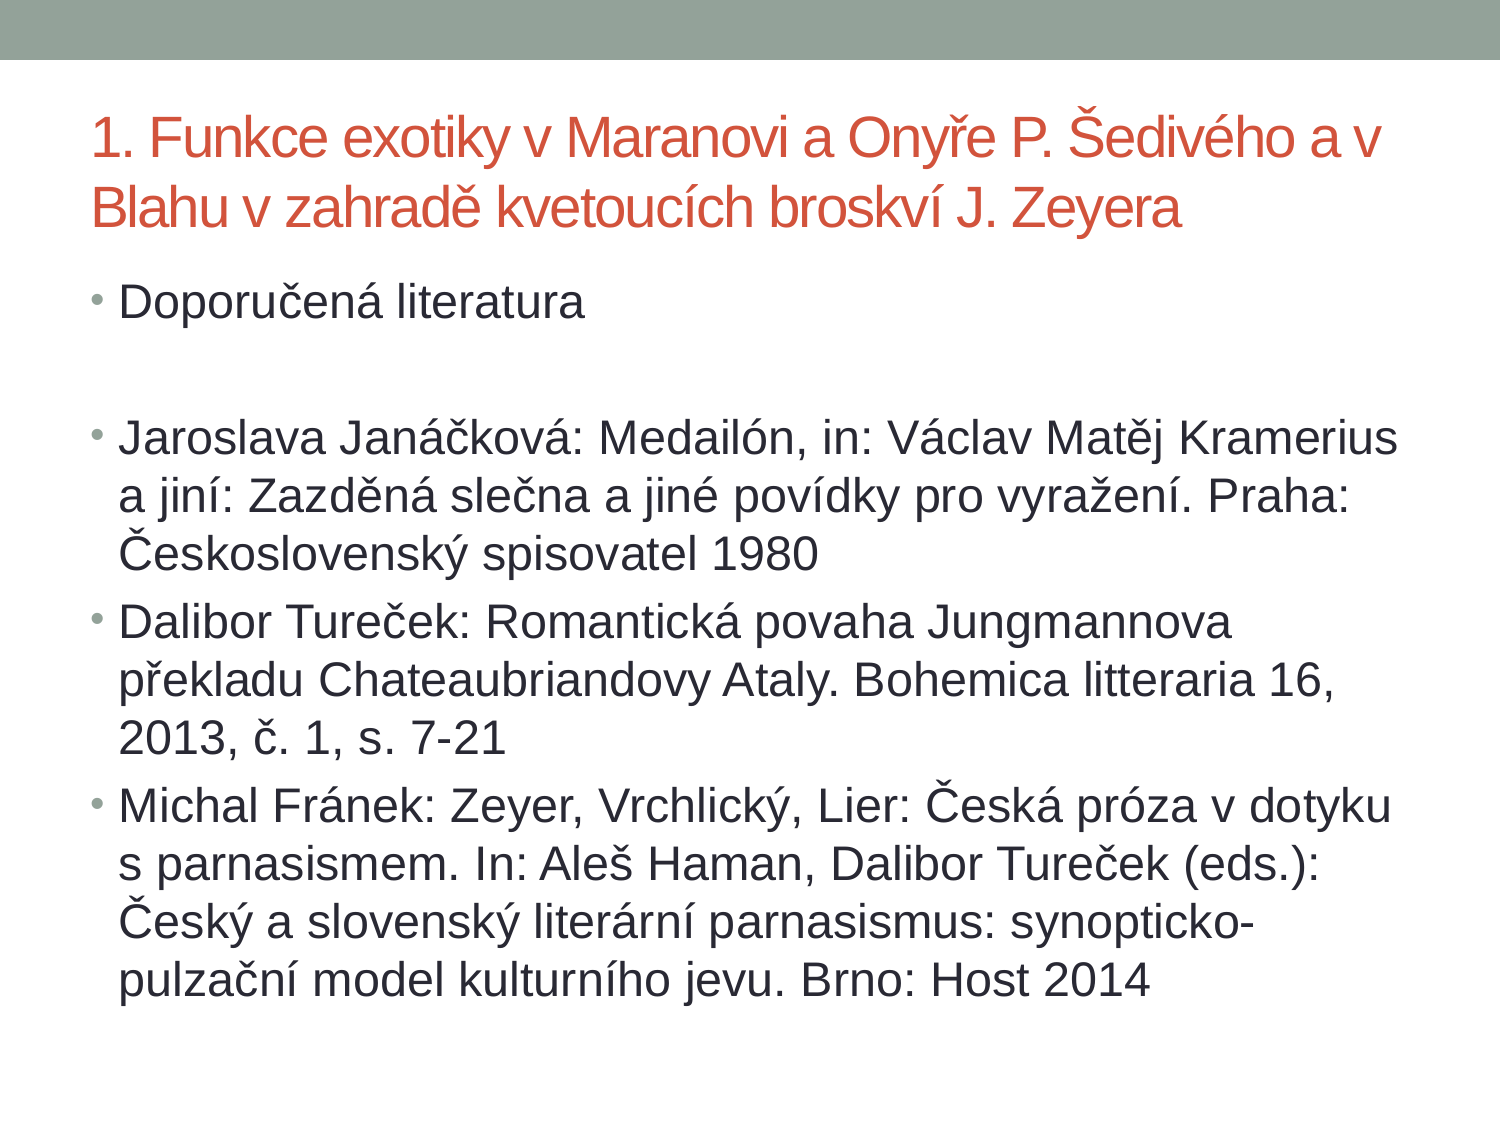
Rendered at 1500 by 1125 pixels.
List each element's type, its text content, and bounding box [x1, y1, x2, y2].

title 1. Funkce exotiky v Maranovi a Onyře P. Šedivého a v Blahu v zahradě kvetoucích broskví J. Zeyera [75, 87, 1425, 250]
list Doporučená literatura Jaroslava Janáčková: Medailón, in: Václav Matěj Kramerius a jiní: Zazděná slečna a jiné povídky pro vyražení. Praha: Československý spisovatel 1980 Dalibor Tureček: Romantická povaha Jungmannova překladu Chateaubriandovy Ataly. Bohemica litteraria 16, 2013, č. 1, s. 7-21 Michal Fránek: Zeyer, Vrchlický, Lier: Česká próza v dotyku s parnasismem. In: Aleš Haman, Dalibor Tureček (eds.): Český a slovenský literární parnasismus: synopticko-pulzační model kulturního jevu. Brno: Host 2014 [75, 262, 1425, 1063]
